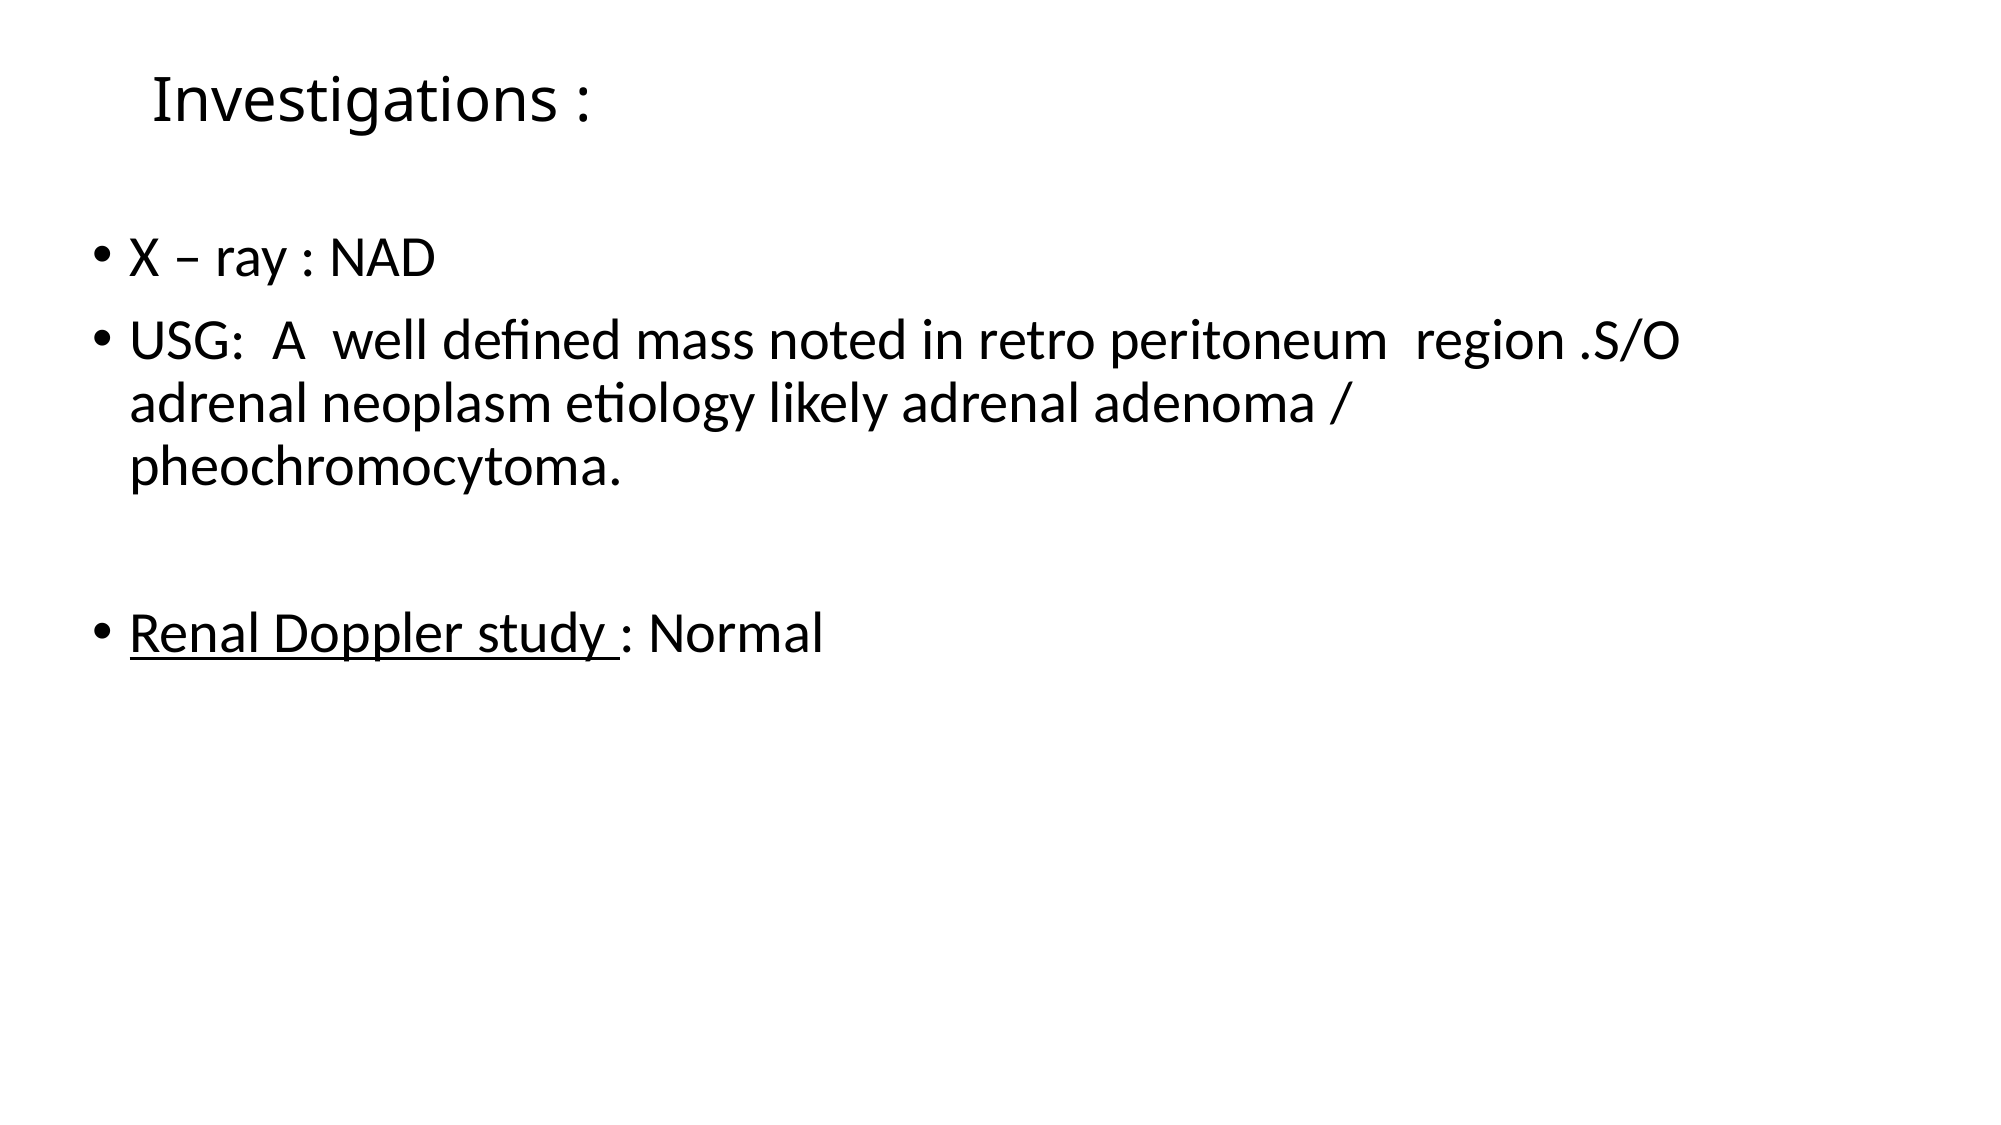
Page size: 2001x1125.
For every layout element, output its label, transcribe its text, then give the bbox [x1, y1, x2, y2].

list X – ray : NAD USG: A well defined mass noted in retro peritoneum region .S/O adrenal neoplasm etiology likely adrenal adenoma / pheochromocytoma. Renal Doppler study : Normal [77, 218, 1863, 1125]
title Investigations : [137, 59, 1863, 218]
